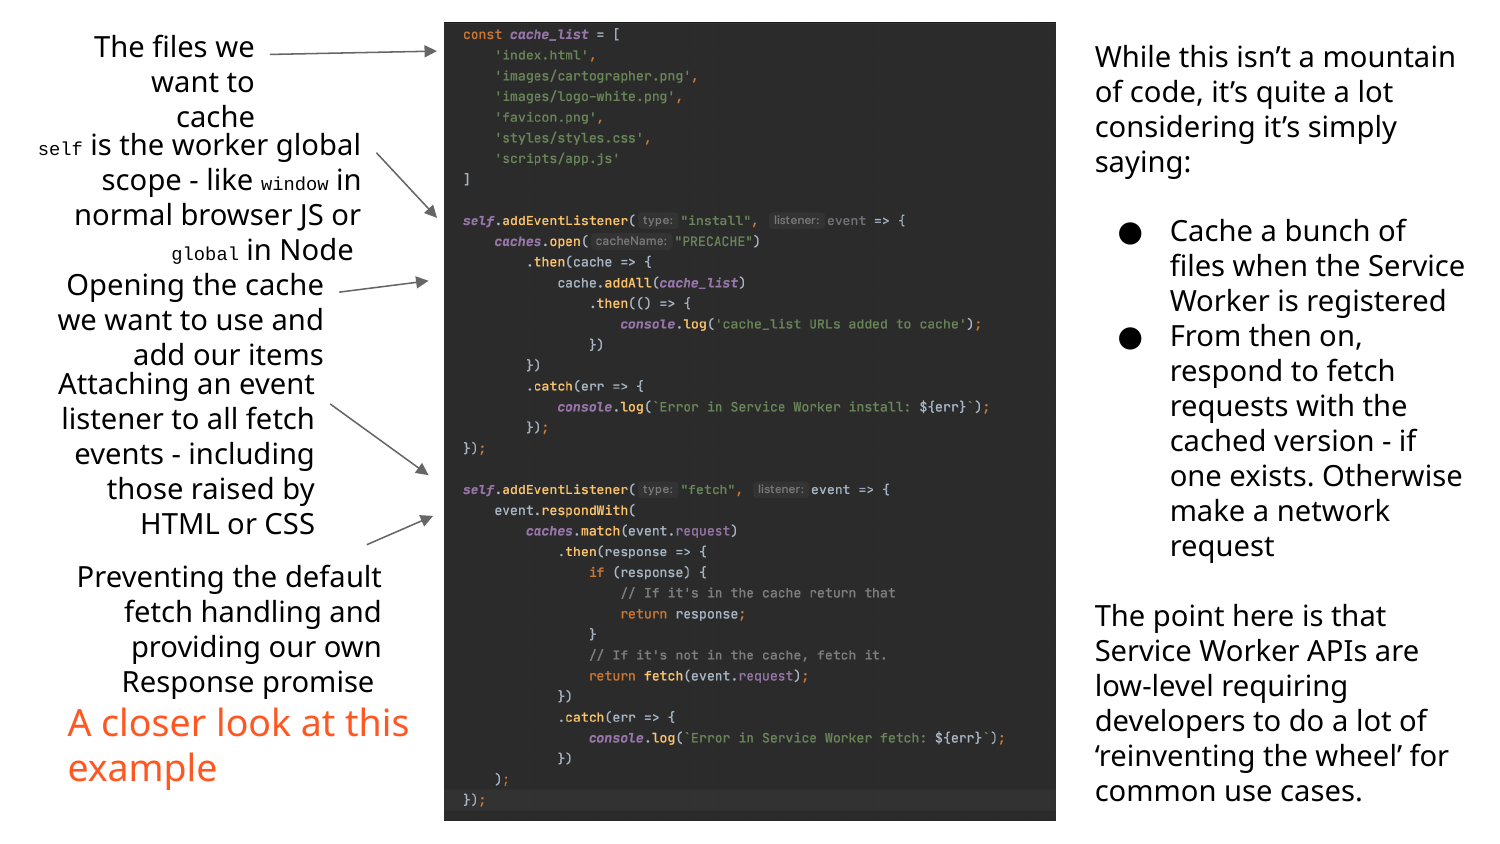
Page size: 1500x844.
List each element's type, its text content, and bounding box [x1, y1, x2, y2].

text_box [269, 50, 438, 55]
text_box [366, 515, 434, 545]
text_box While this isn’t a mountain of code, it’s quite a lot considering it’s simply saying: Cache a bunch of files when the Service Worker is registered From then on, respond to fetch requests with the cached version - if one exists. Otherwise make a network request The point here is that Service Worker APIs are low-level requiring developers to do a lot of ‘reinventing the wheel’ for common use cases. [1079, 22, 1483, 822]
text_box Opening the cache we want to use and add our items [26, 250, 340, 334]
text_box Preventing the default fetch handling and providing our own Response promise [31, 543, 398, 626]
text_box Attaching an event listener to all fetch events - including those raised by HTML or CSS [17, 350, 331, 433]
list A closer look at this example [52, 694, 438, 793]
text_box The files we want to cache [60, 13, 270, 96]
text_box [338, 280, 429, 293]
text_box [329, 403, 429, 476]
picture [443, 22, 1057, 821]
text_box self is the worker global scope - like window in normal browser JS or global in Node [17, 111, 377, 194]
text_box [376, 152, 438, 219]
